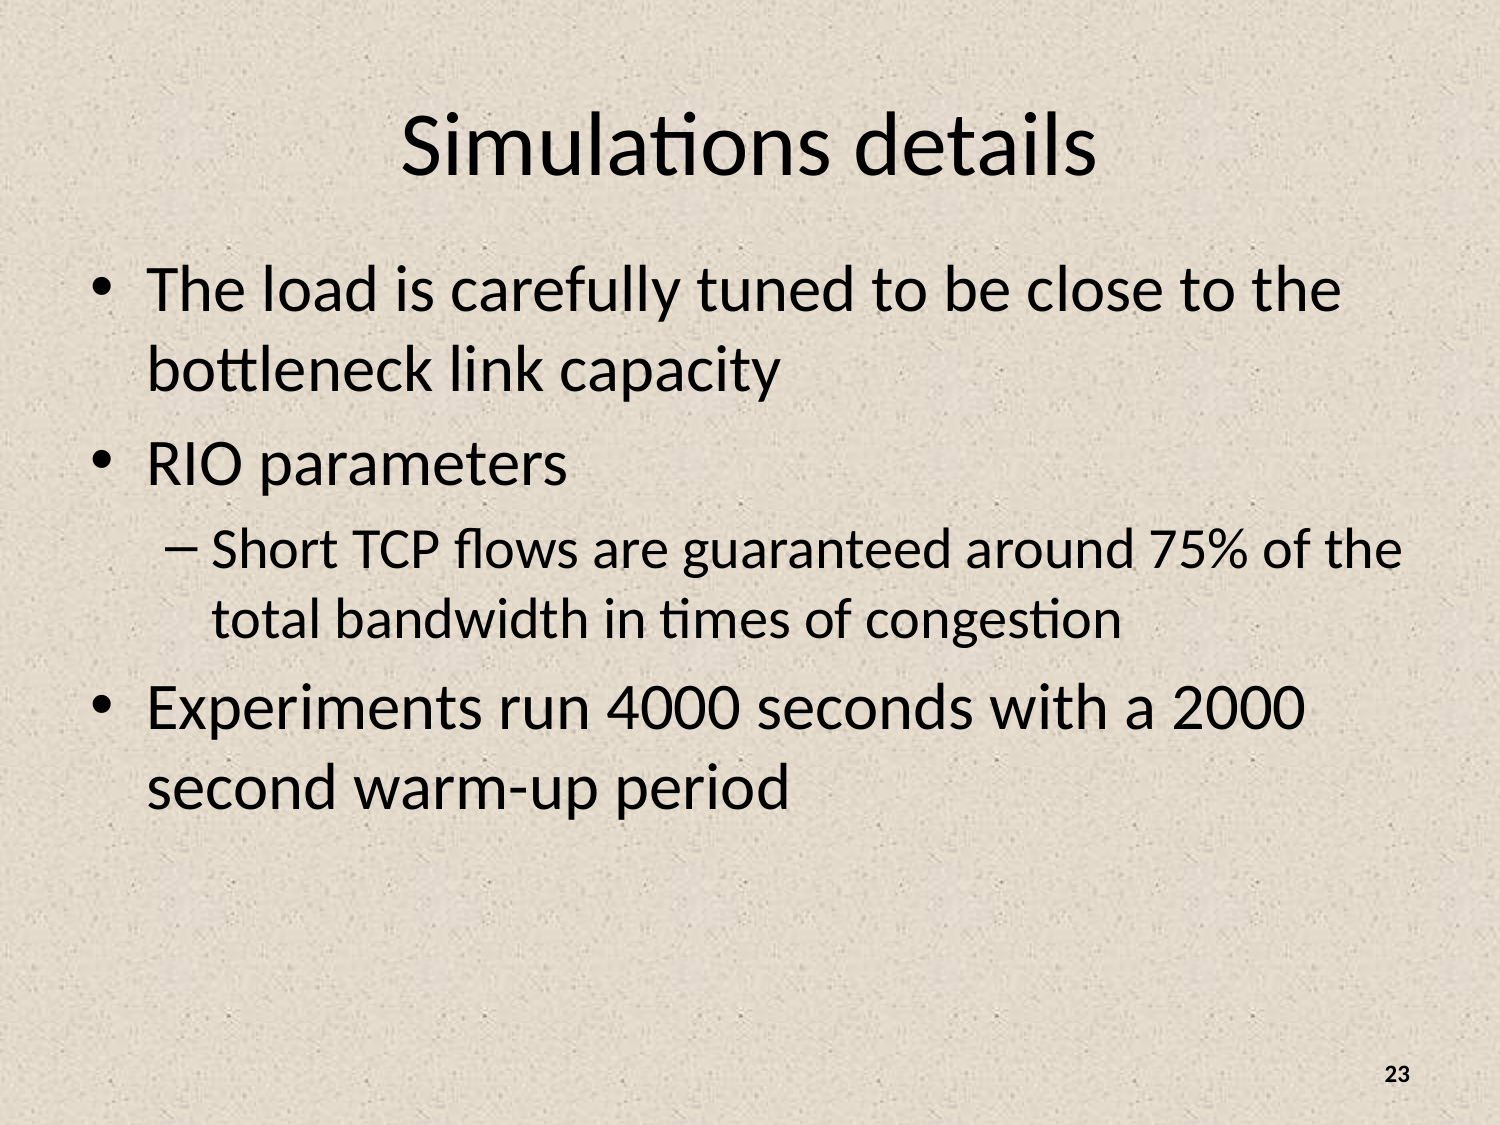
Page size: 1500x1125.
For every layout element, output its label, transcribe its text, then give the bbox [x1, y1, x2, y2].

list The load is carefully tuned to be close to the bottleneck link capacity RIO parameters Short TCP flows are guaranteed around 75% of the total bandwidth in times of congestion Experiments run 4000 seconds with a 2000 second warm-up period [75, 237, 1425, 900]
title Simulations details [75, 45, 1425, 233]
picture [0, 0, 1500, 1125]
slide_number 23 [1074, 1042, 1425, 1103]
